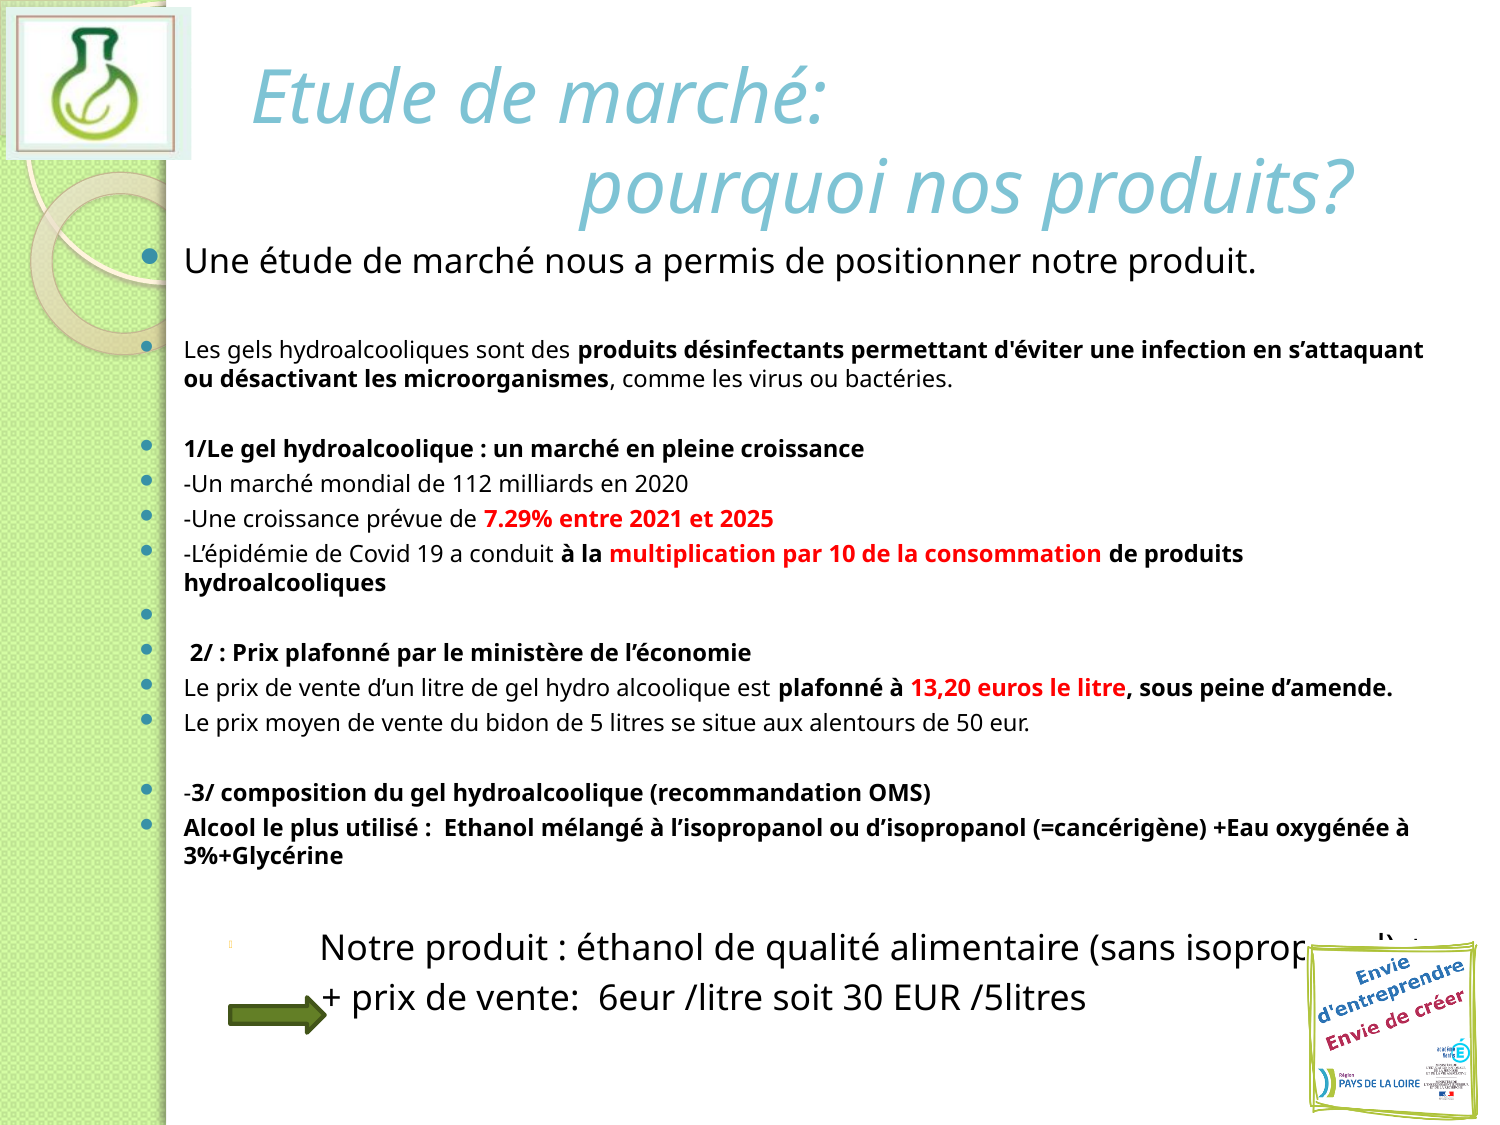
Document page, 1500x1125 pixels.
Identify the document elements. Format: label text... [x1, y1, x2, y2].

text_box [228, 995, 327, 1035]
list Une étude de marché nous a permis de positionner notre produit. Les gels hydroalcooliques sont des produits désinfectants permettant d'éviter une infection en s’attaquant ou désactivant les microorganismes, comme les virus ou bactéries. 1/Le gel hydroalcoolique : un marché en pleine croissance -Un marché mondial de 112 milliards en 2020 -Une croissance prévue de 7.29% entre 2021 et 2025 -L’épidémie de Covid 19 a conduit à la multiplication par 10 de la consommation de produits hydroalcooliques 2/ : Prix plafonné par le ministère de l’économie Le prix de vente d’un litre de gel hydro alcoolique est plafonné à 13,20 euros le litre, sous peine d’amende. Le prix moyen de vente du bidon de 5 litres se situe aux alentours de 50 eur. -3/ composition du gel hydroalcoolique (recommandation OMS) Alcool le plus utilisé : Ethanol mélangé à l’isopropanol ou d’isopropanol (=cancérigène) +Eau oxygénée à 3%+Glycérine Notre produit : éthanol de qualité alimentaire (sans isopropanol) + + prix de vente: 6eur /litre soit 30 EUR /5litres [112, 231, 1459, 1094]
picture [5, 7, 192, 161]
title Etude de marché: pourquoi nos produits? [235, 45, 1466, 233]
picture [1304, 940, 1483, 1125]
